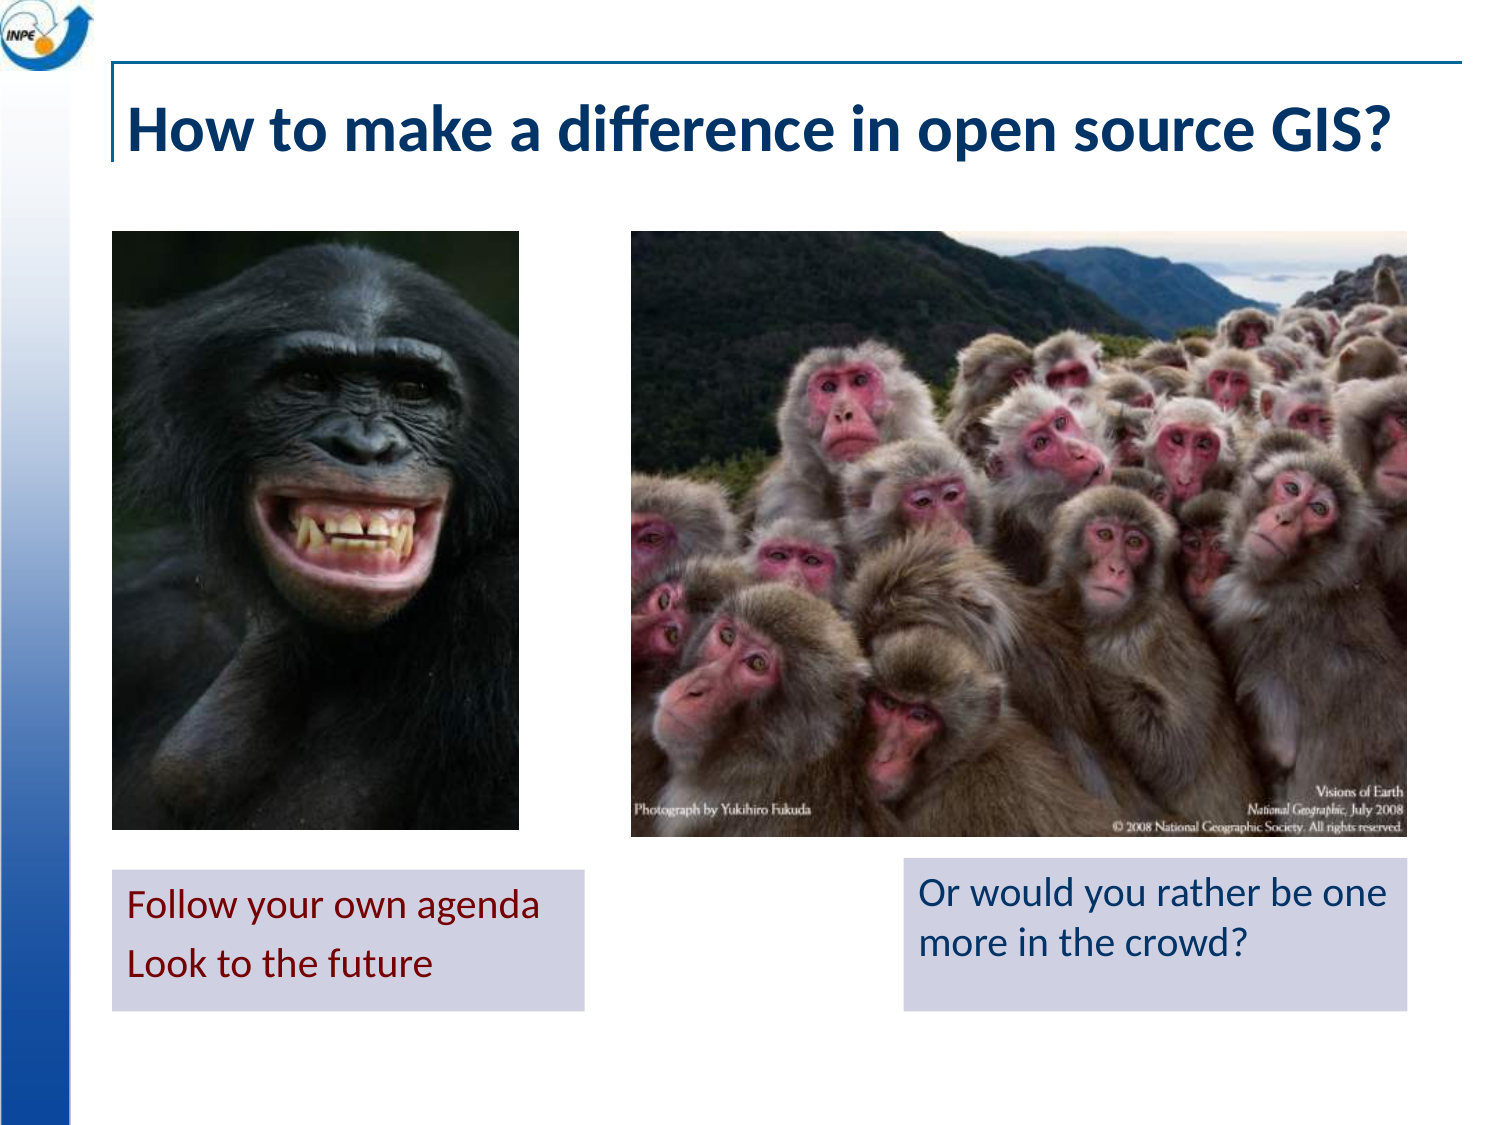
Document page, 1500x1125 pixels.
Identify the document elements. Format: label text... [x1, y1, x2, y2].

picture [0, 0, 94, 1125]
text_box Or would you rather be one more in the crowd? [903, 857, 1408, 1012]
picture [631, 231, 1407, 837]
title How to make a difference in open source GIS? [112, 62, 1451, 188]
picture [111, 231, 519, 830]
text_box Follow your own agenda Look to the future [112, 869, 585, 1012]
